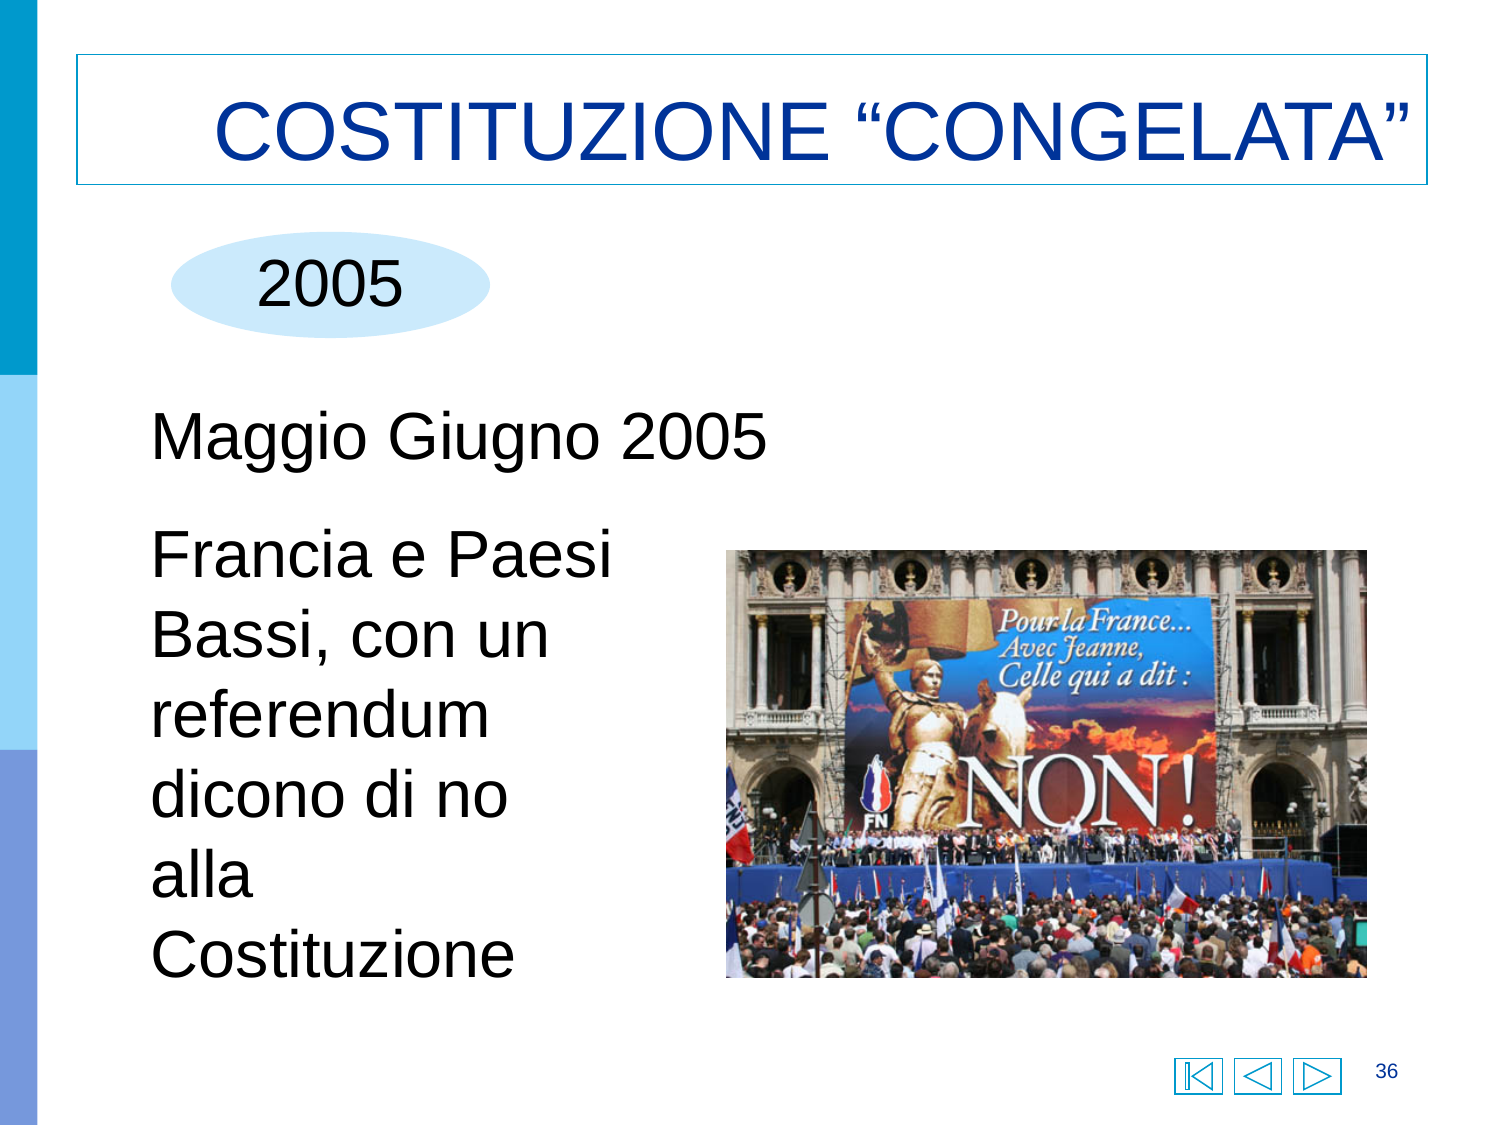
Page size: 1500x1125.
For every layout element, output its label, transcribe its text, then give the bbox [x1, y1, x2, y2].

title COSTITUZIONE “CONGELATA” [76, 54, 1428, 185]
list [726, 550, 1367, 979]
text_box [233, 327, 428, 339]
text_box 2005 [41, 231, 621, 327]
text_box Maggio Giugno 2005 [135, 385, 951, 481]
text_box Francia e Paesi Bassi, con un referendum dicono di no alla Costituzione [135, 503, 644, 999]
slide_number 36 [1269, 1049, 1414, 1125]
